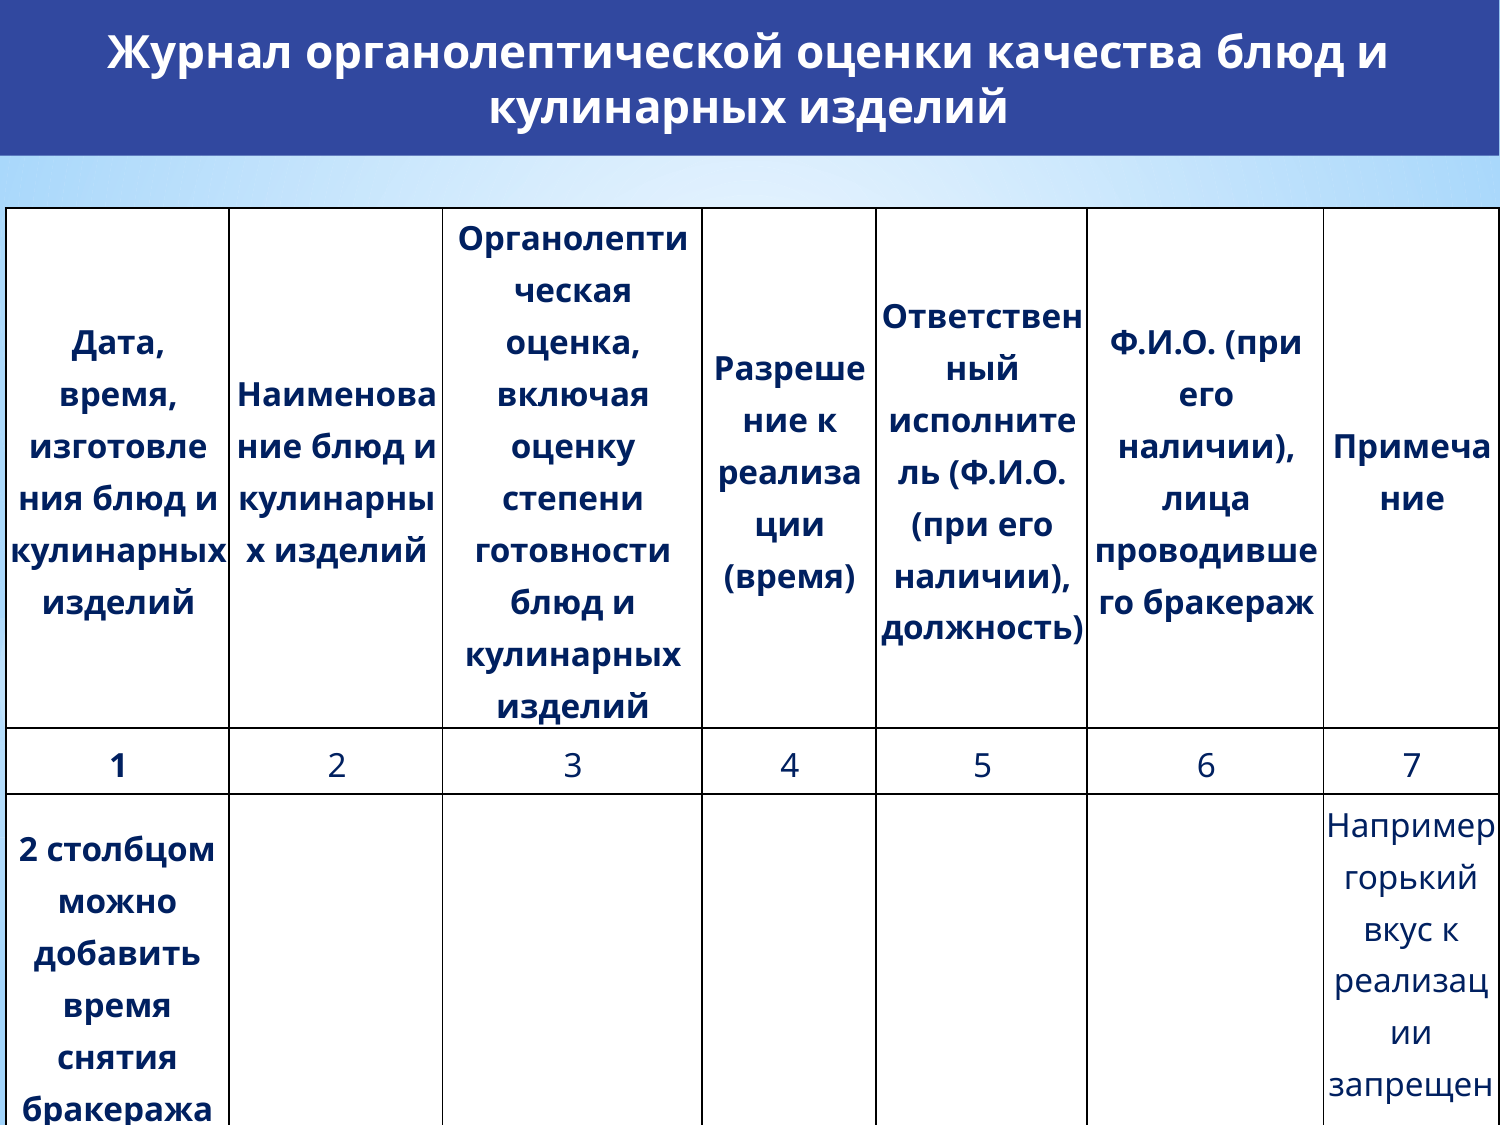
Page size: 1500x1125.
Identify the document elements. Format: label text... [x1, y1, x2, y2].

table_cell 6 [1088, 729, 1323, 793]
table_header Ф.И.О. (при его наличии), лица проводивше го бракераж [1088, 209, 1323, 727]
table_cell 7 [1324, 729, 1498, 793]
table_cell 5 [877, 729, 1086, 793]
text_box Журнал органолептической оценки качества блюд и кулинарных изделий [0, 0, 1500, 157]
table_cell [877, 795, 1086, 1125]
table_header Ответственный исполните ль (Ф.И.О. (при его наличии), должность) [877, 209, 1086, 727]
table_cell 4 [703, 729, 875, 793]
table_cell [230, 795, 442, 1125]
table_cell 2 [230, 729, 442, 793]
table_header Органолепти ческая оценка, включая оценку степени готовности блюд и кулинарных изделий [443, 209, 701, 727]
table_cell [1088, 795, 1323, 1125]
table_cell 2 столбцом можно добавить время снятия бракеража [7, 795, 228, 1125]
table_cell 1 [7, 729, 228, 793]
table_header Примеча ние [1324, 209, 1498, 727]
table_cell Например горький вкус к реализации запрещено [1324, 795, 1498, 1125]
table_header Разреше ние к реализа ции (время) [703, 209, 875, 727]
table_cell 3 [443, 729, 701, 793]
table_header Дата, время, изготовле ния блюд и кулинарных изделий [7, 209, 228, 727]
table_cell [703, 795, 875, 1125]
table_cell [443, 795, 701, 1125]
table_header Наименование блюд и кулинарных изделий [230, 209, 442, 727]
